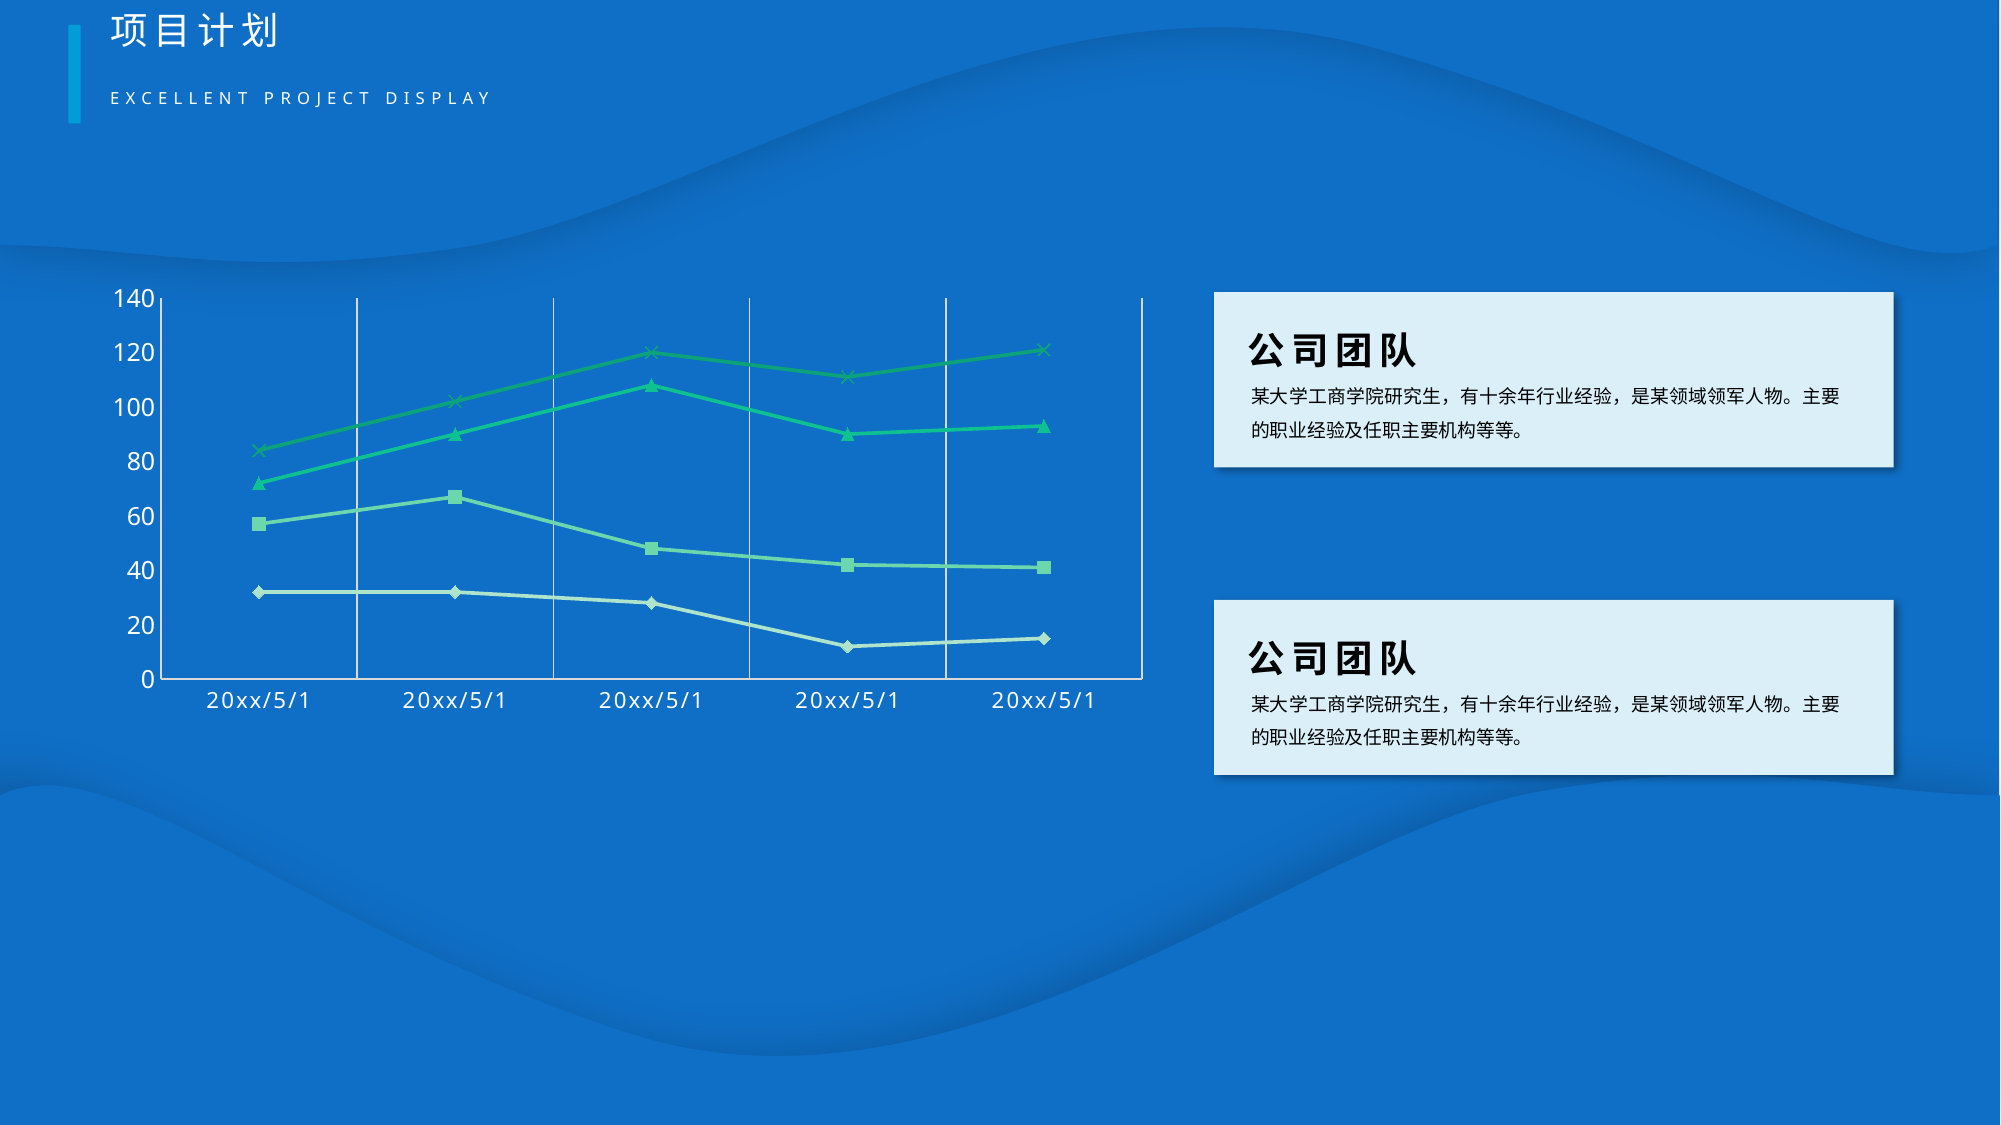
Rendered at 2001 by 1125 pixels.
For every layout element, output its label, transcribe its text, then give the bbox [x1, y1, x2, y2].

text_box EXCELLENT PROJECT DISPLAY [95, 80, 563, 130]
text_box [1214, 599, 1894, 775]
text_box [1214, 292, 1894, 468]
chart [90, 272, 1168, 737]
text_box 项目计划 [95, 0, 476, 94]
